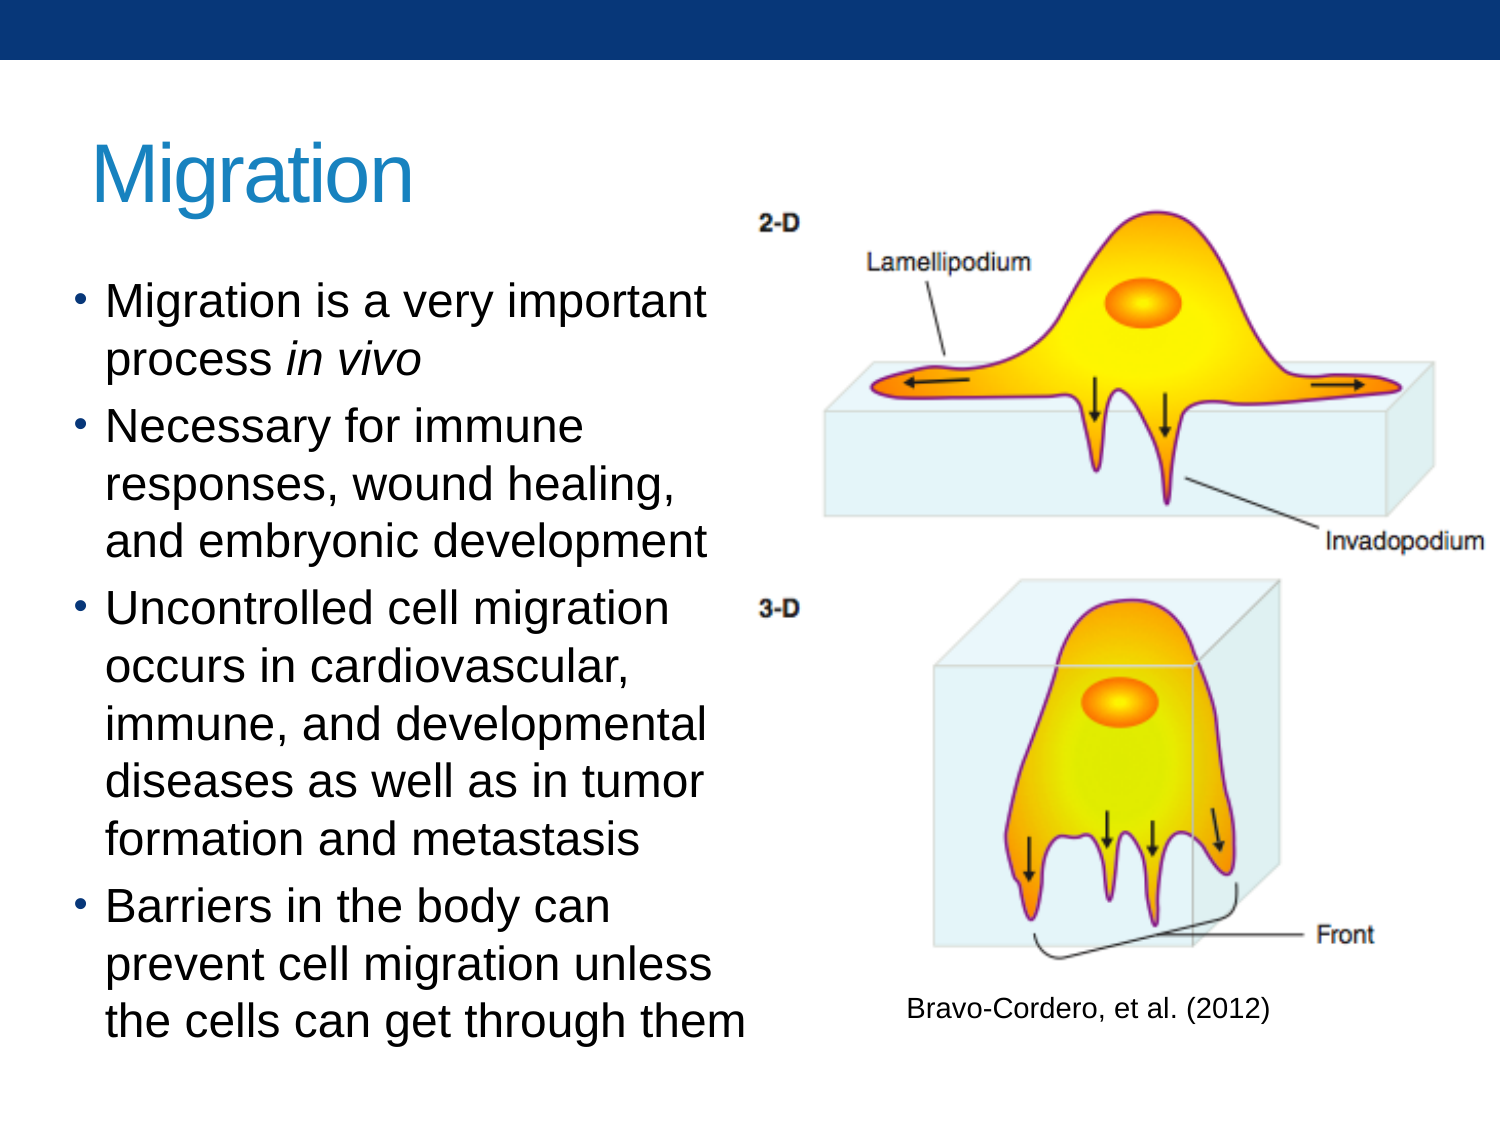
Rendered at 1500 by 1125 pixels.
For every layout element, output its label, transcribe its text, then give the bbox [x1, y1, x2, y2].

list Migration is a very important process in vivo Necessary for immune responses, wound healing, and embryonic development Uncontrolled cell migration occurs in cardiovascular, immune, and developmental diseases as well as in tumor formation and metastasis Barriers in the body can prevent cell migration unless the cells can get through them [58, 262, 773, 1063]
picture [752, 199, 1496, 964]
title Migration [75, 87, 1425, 250]
text_box Bravo-Cordero, et al. (2012) [891, 982, 1500, 1067]
